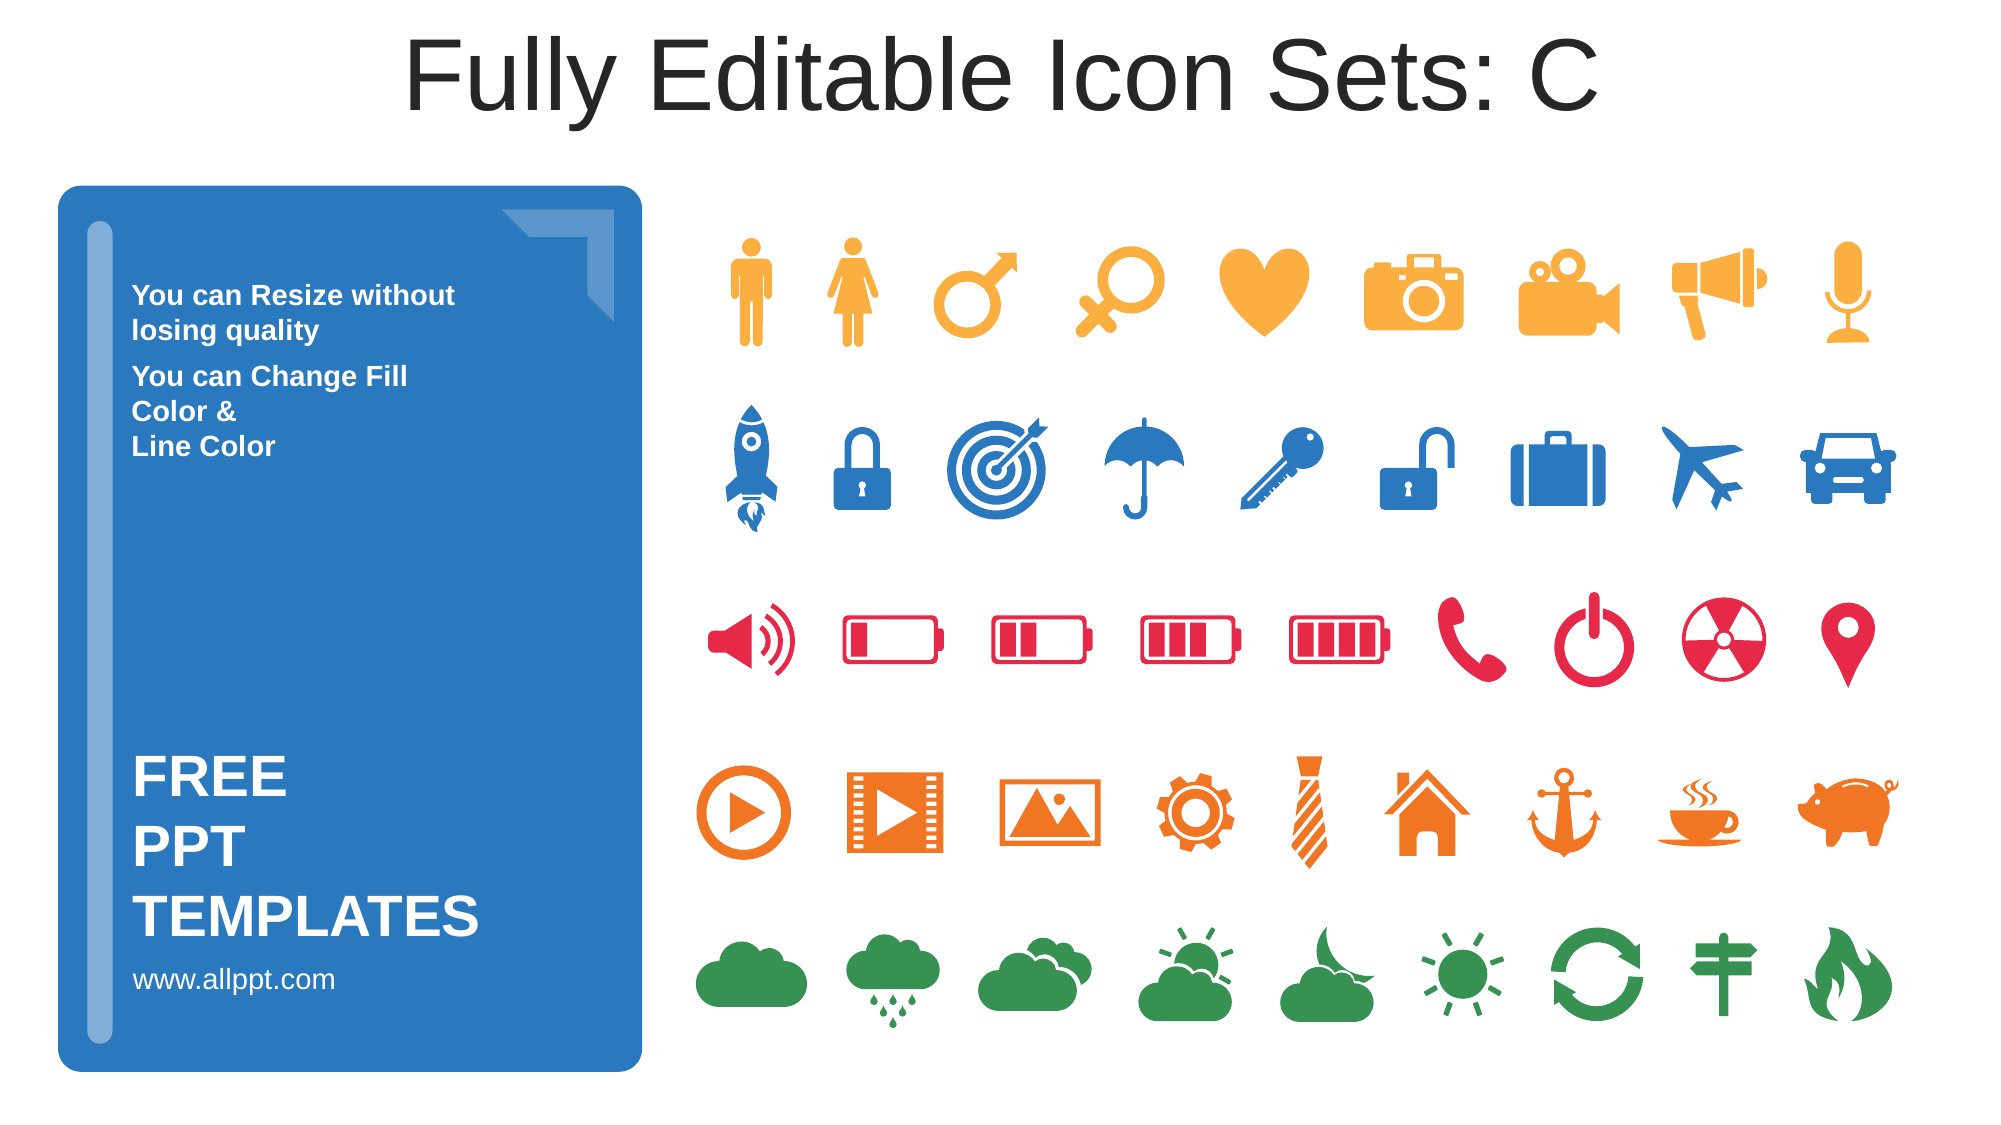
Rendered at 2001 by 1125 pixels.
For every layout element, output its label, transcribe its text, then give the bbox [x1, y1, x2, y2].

text_box [999, 778, 1102, 847]
text_box [1288, 614, 1392, 666]
text_box [1527, 429, 1589, 508]
text_box [1671, 247, 1769, 342]
text_box [1422, 984, 1439, 998]
text_box [1472, 931, 1485, 948]
text_box [1378, 425, 1456, 511]
text_box [878, 1002, 889, 1018]
text_box [977, 936, 1093, 1012]
text_box [1823, 289, 1873, 344]
text_box [1553, 590, 1636, 689]
list Fully Editable Icon Sets: C [53, 20, 1952, 140]
text_box [1488, 955, 1506, 967]
text_box [1471, 1000, 1484, 1018]
text_box [1553, 975, 1645, 1023]
text_box [1688, 931, 1759, 1018]
text_box [729, 236, 774, 348]
text_box [946, 415, 1051, 521]
text_box [1798, 432, 1898, 505]
text_box [1239, 426, 1325, 511]
text_box [1204, 926, 1217, 941]
text_box [1074, 245, 1166, 339]
text_box [1442, 1000, 1454, 1018]
text_box [1137, 941, 1233, 1023]
text_box [1218, 247, 1311, 339]
text_box [1655, 777, 1744, 848]
text_box [1802, 926, 1894, 1023]
text_box [1440, 931, 1454, 948]
text_box [1820, 601, 1876, 691]
text_box [846, 771, 944, 854]
text_box [897, 1002, 908, 1018]
text_box [707, 611, 753, 671]
text_box [1660, 425, 1747, 513]
text_box [932, 251, 1019, 340]
text_box [1833, 240, 1863, 306]
text_box [845, 933, 941, 1007]
text_box [832, 425, 892, 511]
text_box [888, 1014, 898, 1030]
text_box [1486, 984, 1503, 998]
text_box [1279, 923, 1378, 1023]
text_box [1509, 443, 1525, 508]
text_box [826, 236, 880, 349]
text_box [1524, 766, 1604, 859]
text_box [757, 623, 772, 658]
text_box [1680, 596, 1768, 683]
text_box [768, 601, 796, 678]
text_box [841, 614, 945, 666]
text_box [1437, 948, 1489, 1000]
text_box [1155, 771, 1236, 854]
text_box [1591, 443, 1607, 508]
text_box [990, 614, 1094, 666]
text_box [1420, 955, 1437, 967]
text_box [1139, 614, 1243, 666]
text_box [695, 764, 793, 861]
text_box [724, 403, 779, 534]
text_box [1290, 755, 1329, 871]
text_box [694, 940, 809, 1008]
text_box [1363, 252, 1465, 332]
text_box [1549, 926, 1641, 974]
text_box [1436, 596, 1508, 683]
text_box [1381, 766, 1474, 857]
text_box [1796, 777, 1900, 848]
text_box [763, 612, 784, 668]
text_box [1103, 416, 1186, 521]
text_box [1176, 926, 1188, 941]
text_box [1219, 947, 1235, 959]
text_box [1517, 247, 1621, 337]
